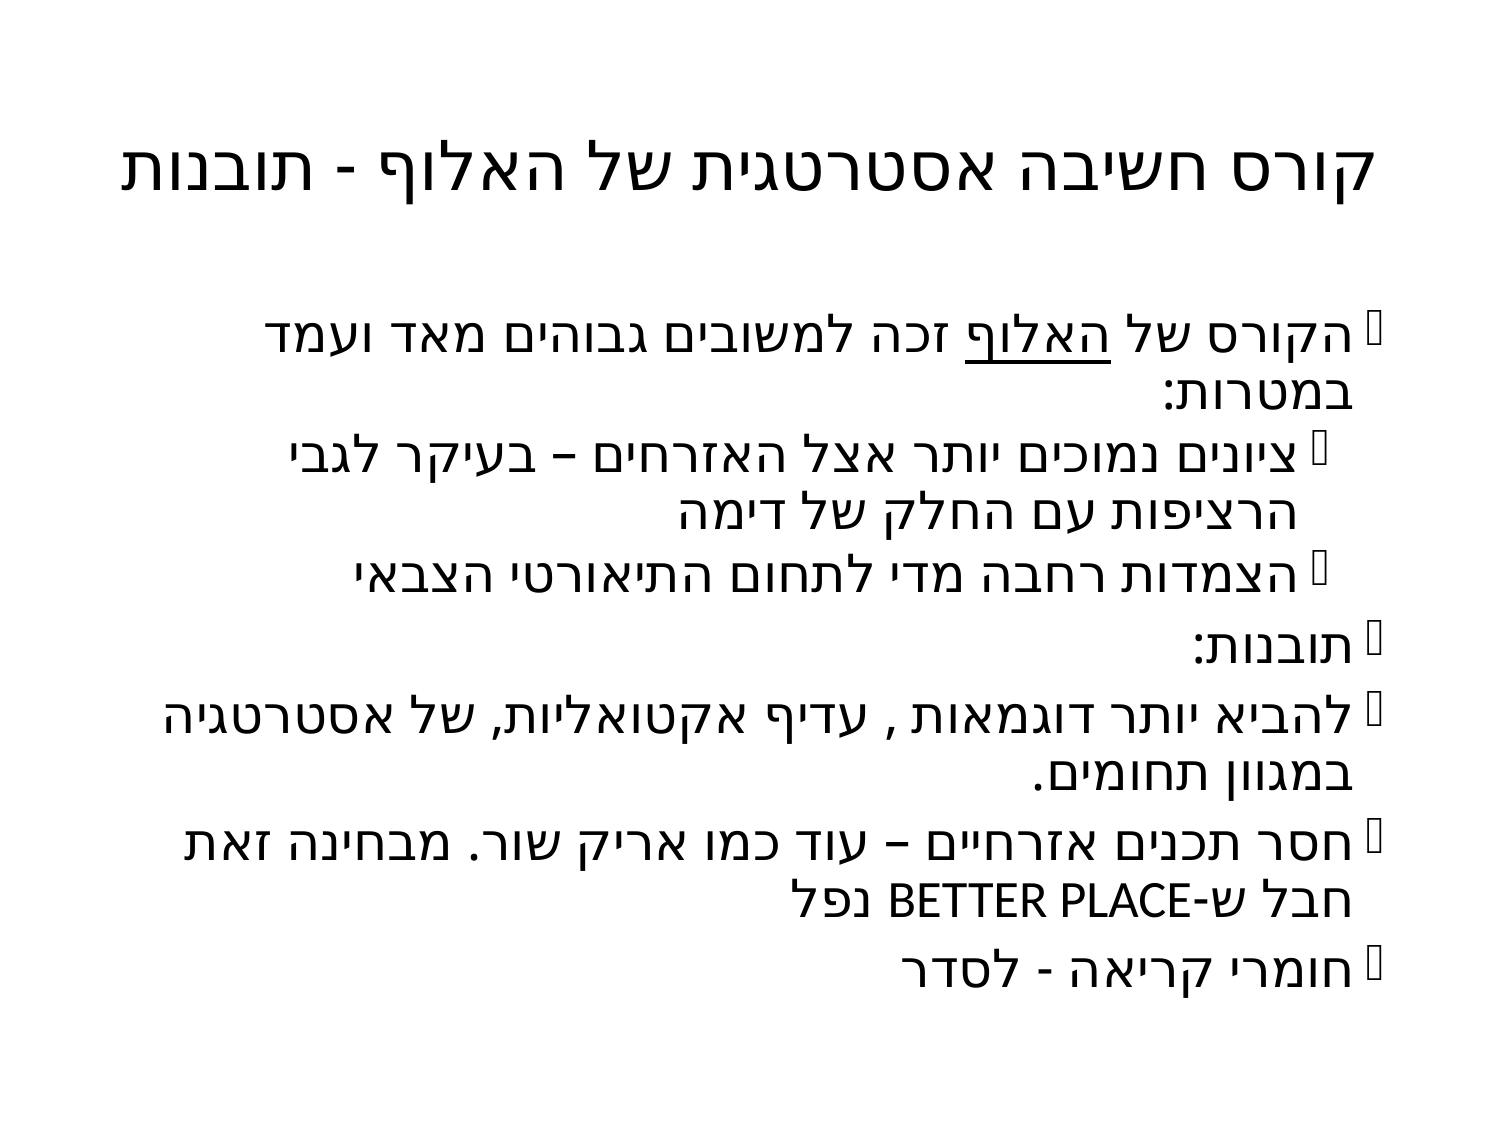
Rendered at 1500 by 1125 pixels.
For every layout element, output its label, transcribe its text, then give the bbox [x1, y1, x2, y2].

title קורס חשיבה אסטרטגית של האלוף - תובנות [103, 60, 1398, 278]
list הקורס של האלוף זכה למשובים גבוהים מאד ועמד במטרות: ציונים נמוכים יותר אצל האזרחים – בעיקר לגבי הרציפות עם החלק של דימה הצמדות רחבה מדי לתחום התיאורטי הצבאי תובנות: להביא יותר דוגמאות , עדיף אקטואליות, של אסטרטגיה במגוון תחומים. חסר תכנים אזרחיים – עוד כמו אריק שור. מבחינה זאת חבל ש-BETTER PLACE נפל חומרי קריאה - לסדר [103, 299, 1398, 1014]
